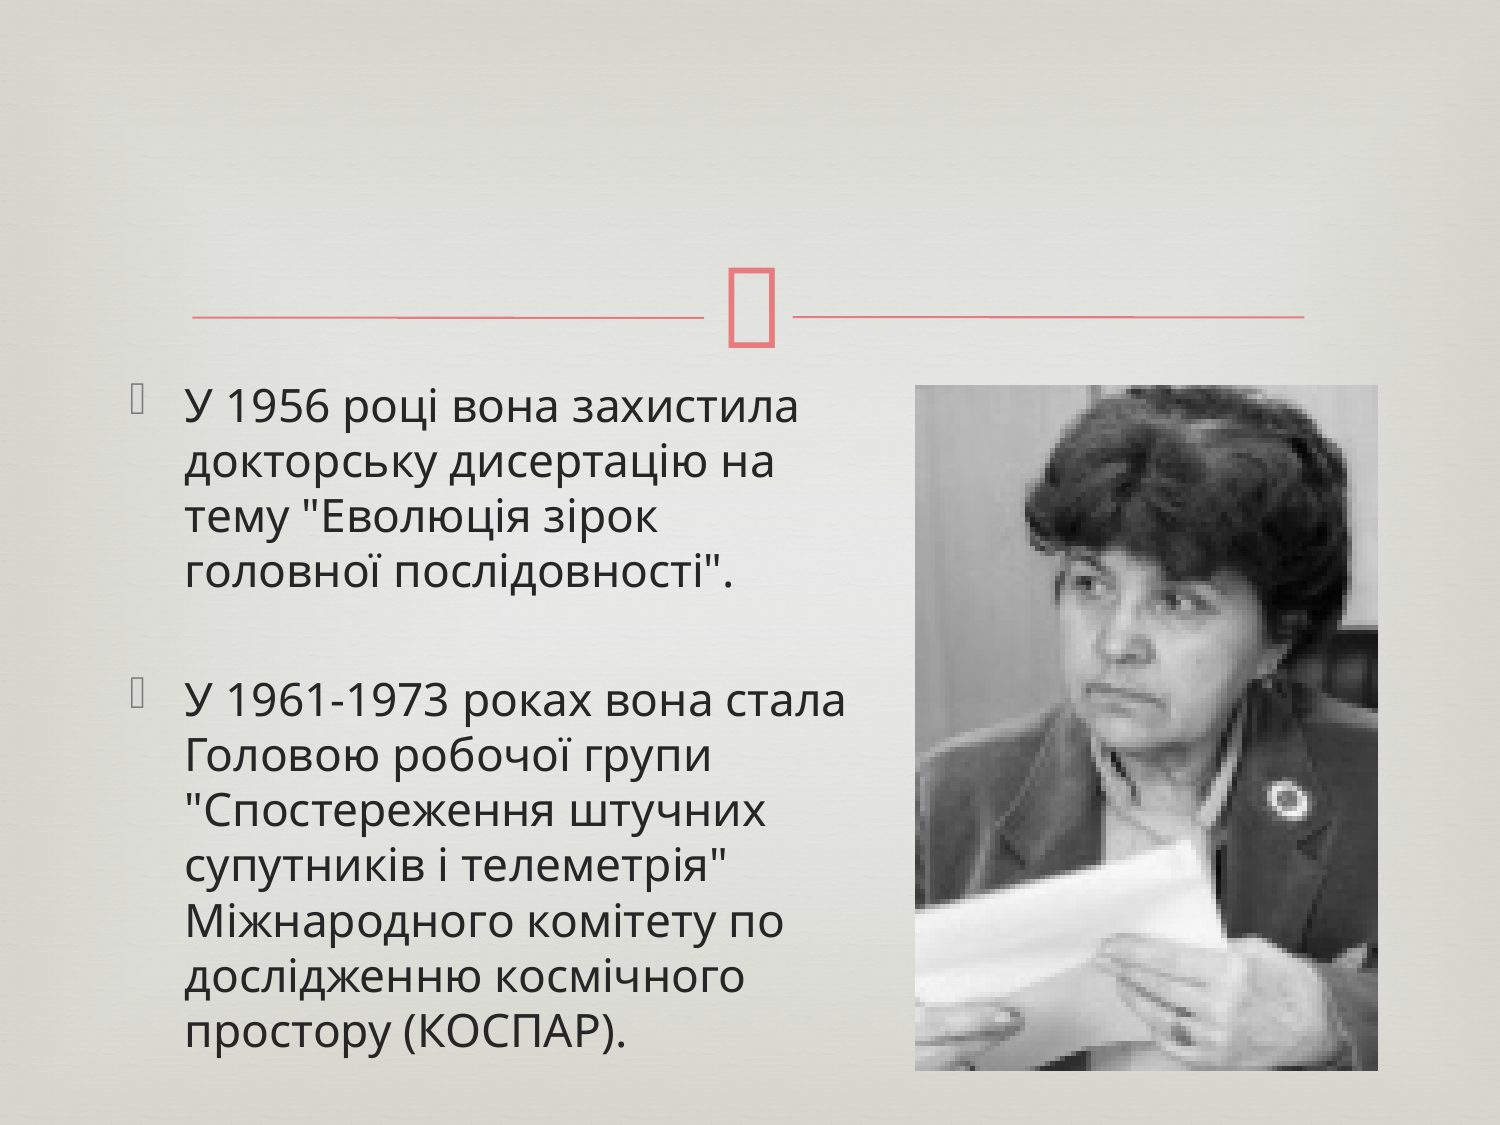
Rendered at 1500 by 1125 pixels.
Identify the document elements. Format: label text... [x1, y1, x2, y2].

picture [914, 384, 1378, 1071]
list У 1956 році вона захистила докторську дисертацію на тему "Еволюція зірок головної послідовності". У 1961-1973 роках вона стала Головою робочої групи "Спостереження штучних супутників і телеметрія" Міжнародного комітету по дослідженню космічного простору (КОСПАР). [114, 368, 869, 1083]
